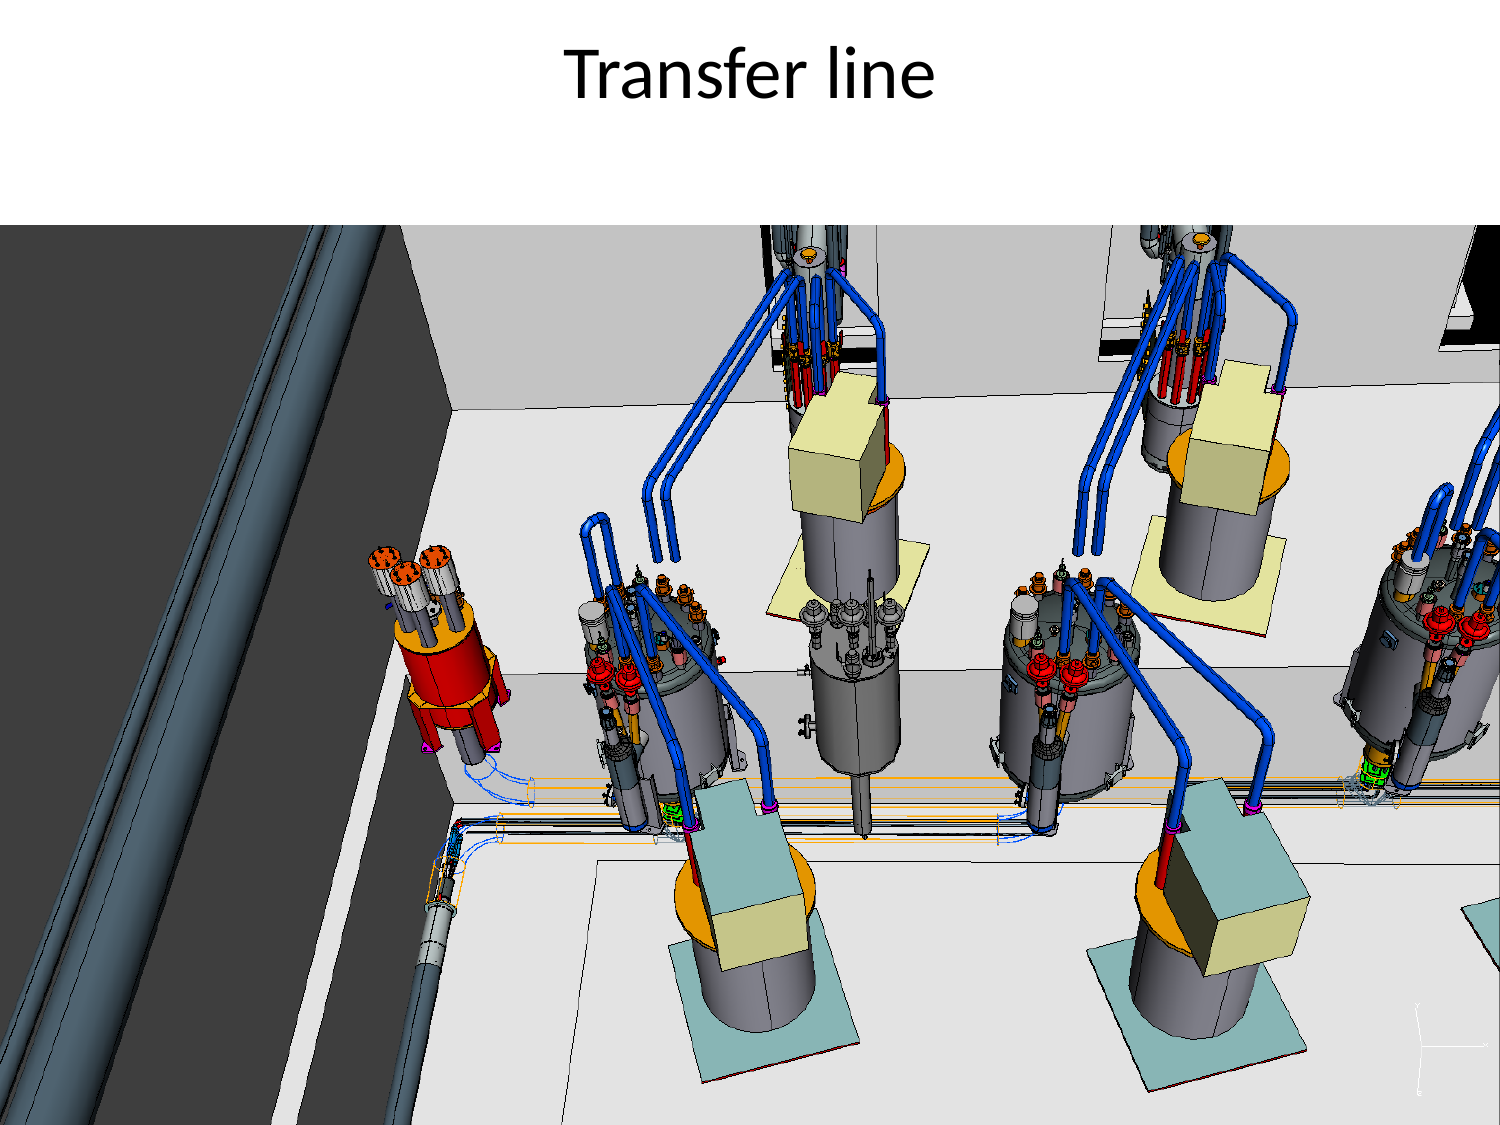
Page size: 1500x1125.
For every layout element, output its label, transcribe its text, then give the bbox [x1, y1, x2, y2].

picture [0, 224, 1500, 1125]
title Transfer line [75, 0, 1425, 138]
